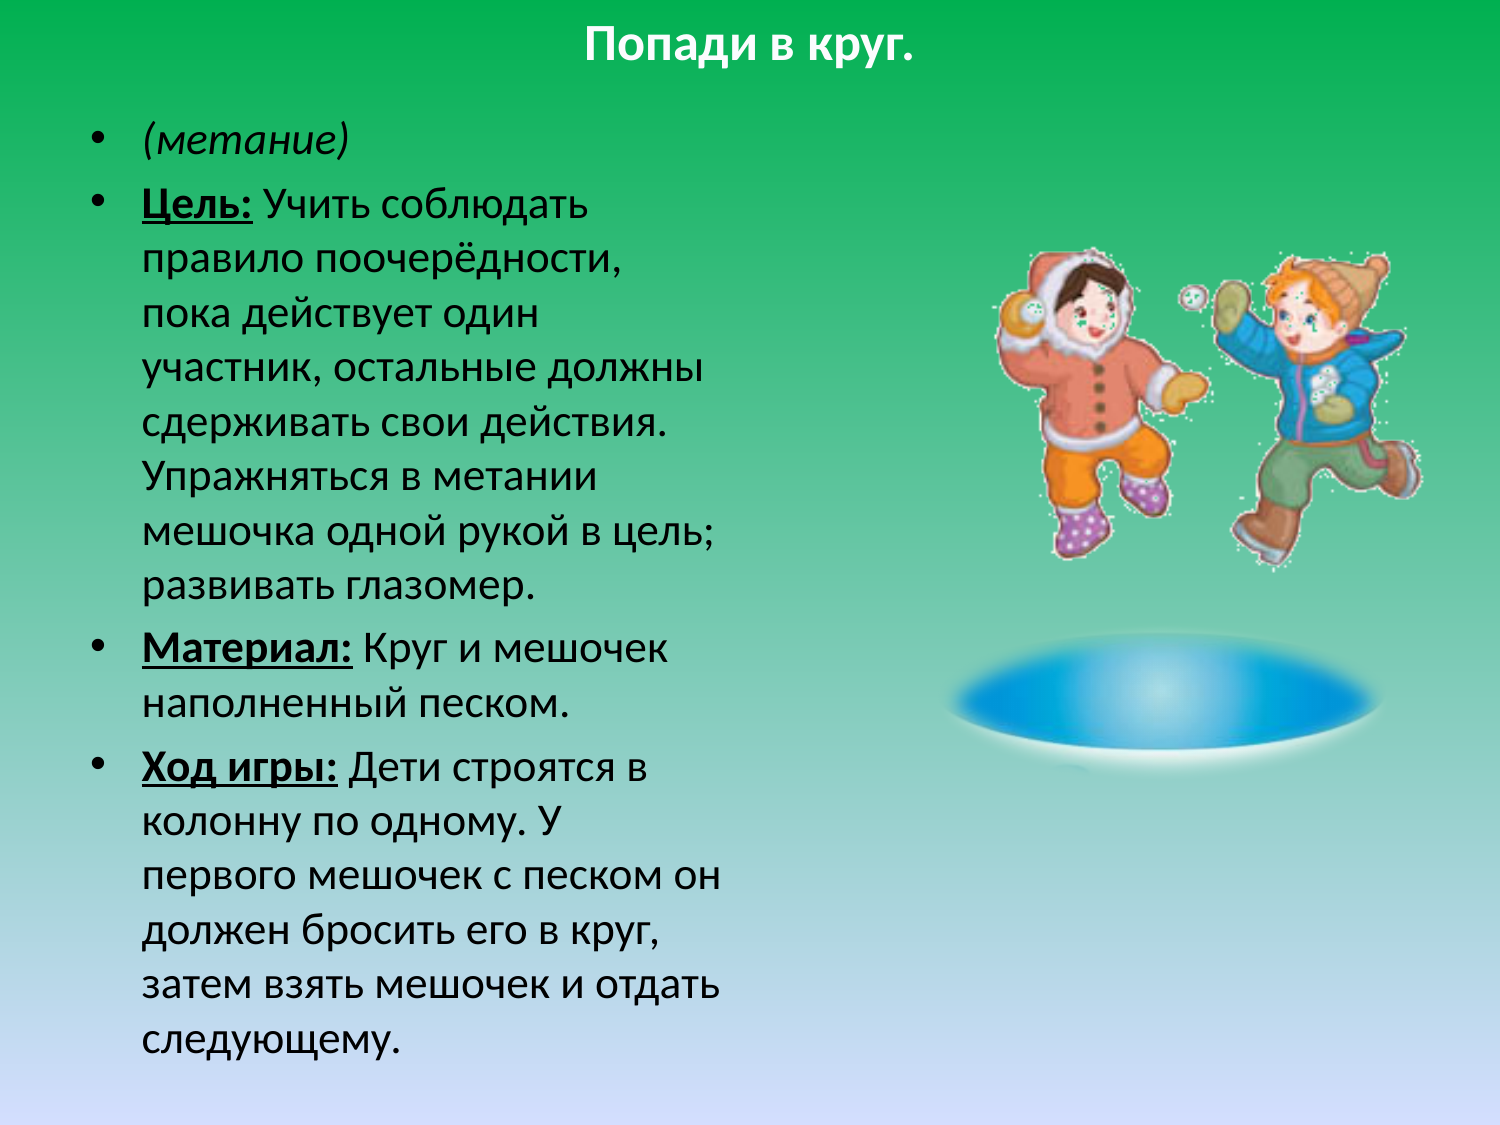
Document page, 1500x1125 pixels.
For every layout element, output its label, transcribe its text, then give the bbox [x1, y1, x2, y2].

title Попади в круг. [75, 0, 1425, 79]
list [974, 195, 1445, 620]
picture [926, 621, 1400, 783]
list (метание) Цель: Учить соблюдать правило поочерёдности, пока действует один участник, остальные должны сдерживать свои действия. Упражняться в метании мешочка одной рукой в цель; развивать глазомер. Материал: Круг и мешочек наполненный песком. Ход игры: Дети строятся в колонну по одному. У первого мешочек с песком он должен бросить его в круг, затем взять мешочек и отдать следующему. [75, 101, 738, 1083]
